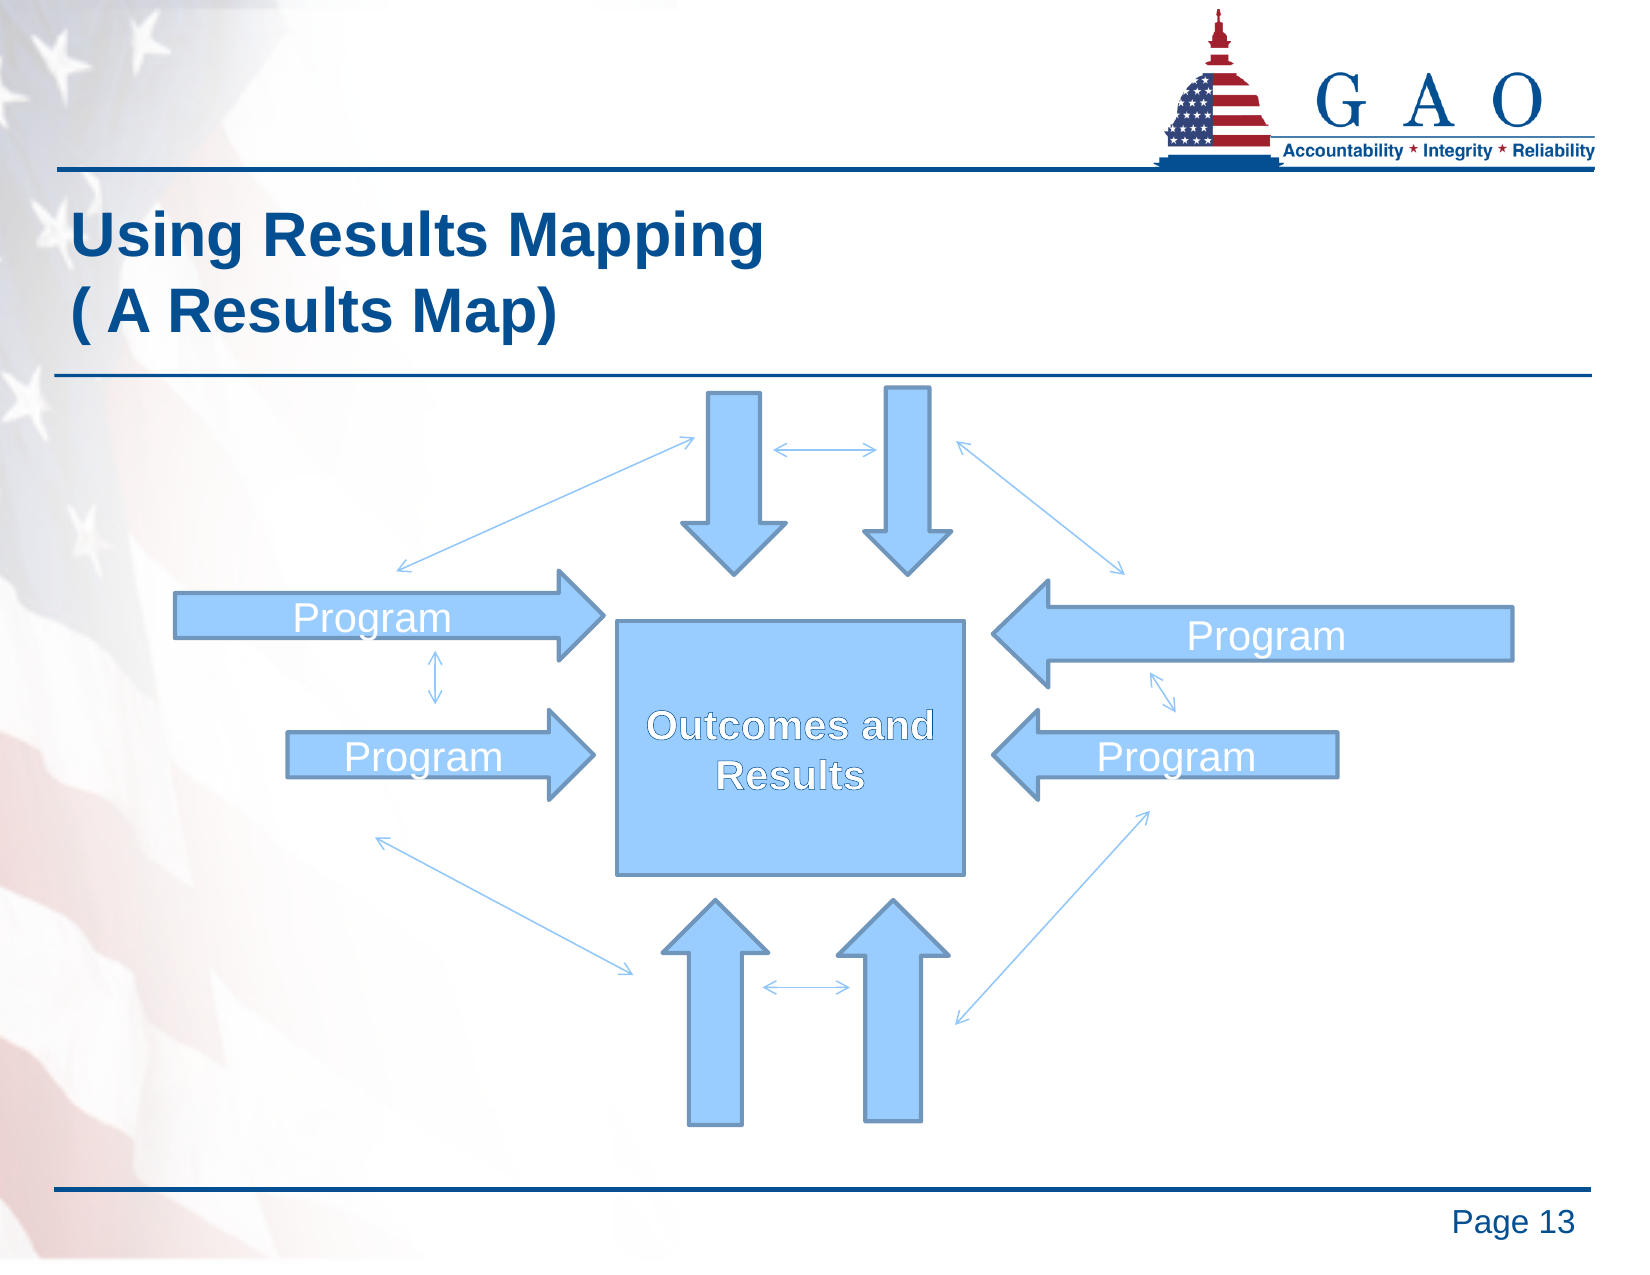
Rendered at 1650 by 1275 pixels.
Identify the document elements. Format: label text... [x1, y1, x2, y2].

title Using Results Mapping ( A Results Map) [53, 184, 1592, 354]
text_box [955, 440, 1126, 576]
slide_number 13 [1207, 1191, 1593, 1250]
text_box Program [990, 584, 1515, 690]
text_box Program [172, 580, 606, 663]
text_box Program [285, 707, 597, 802]
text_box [374, 837, 634, 976]
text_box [954, 810, 1151, 1026]
text_box [701, 390, 788, 577]
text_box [395, 437, 696, 572]
picture [0, 0, 1650, 1275]
text_box Outcomes and Results [615, 619, 966, 877]
text_box [835, 897, 949, 1124]
text_box Program [990, 707, 1340, 802]
text_box [660, 897, 771, 1128]
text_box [1149, 672, 1176, 713]
text_box [862, 385, 950, 578]
